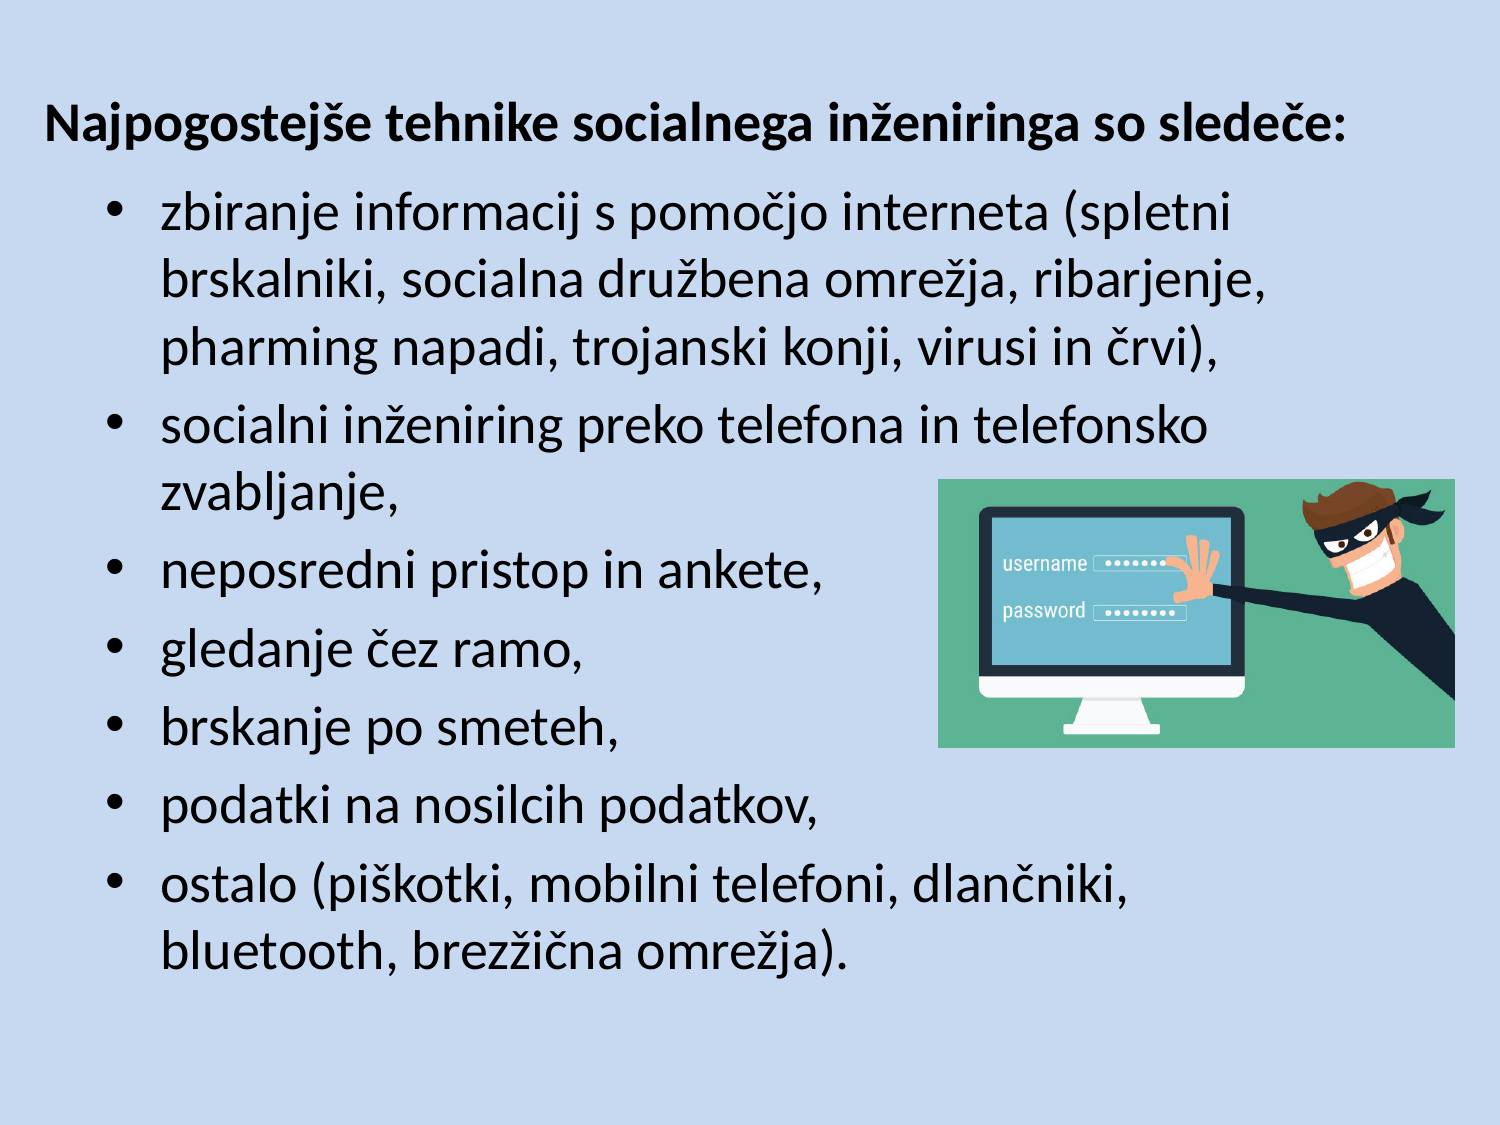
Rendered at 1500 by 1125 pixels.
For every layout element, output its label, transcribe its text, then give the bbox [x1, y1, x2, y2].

list Najpogostejše tehnike socialnega inženiringa so sledeče: zbiranje informacij s pomočjo interneta (spletni brskalniki, socialna družbena omrežja, ribarjenje, pharming napadi, trojanski konji, virusi in črvi), socialni inženiring preko telefona in telefonsko zvabljanje, neposredni pristop in ankete, gledanje čez ramo, brskanje po smeteh, podatki na nosilcih podatkov, ostalo (piškotki, mobilni telefoni, dlančniki, bluetooth, brezžična omrežja). [29, 78, 1380, 1005]
picture [938, 479, 1455, 749]
